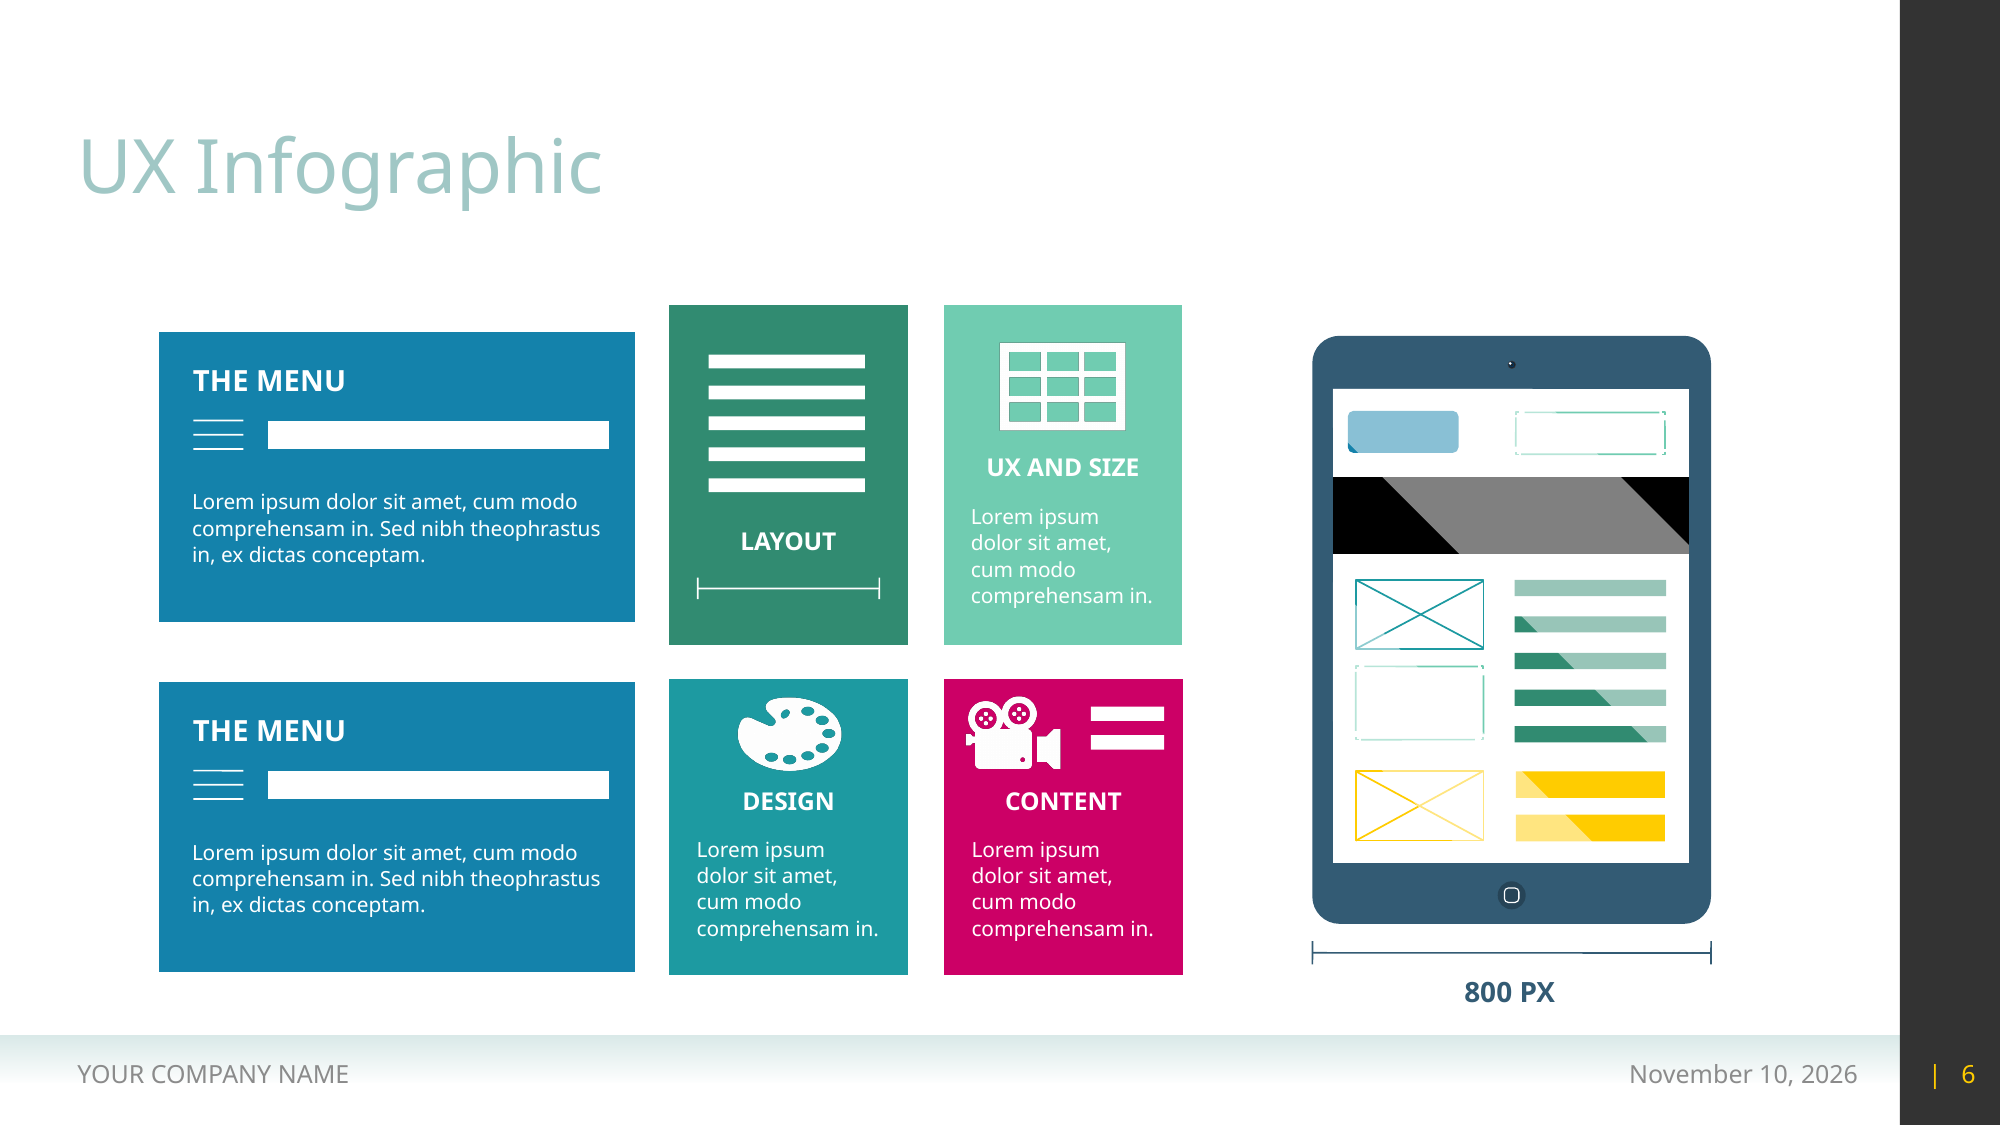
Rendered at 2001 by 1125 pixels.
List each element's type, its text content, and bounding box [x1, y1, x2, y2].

text_box CONTENT [990, 778, 1137, 823]
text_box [1355, 666, 1484, 740]
text_box [1312, 335, 1712, 924]
text_box [944, 678, 1183, 976]
text_box [708, 385, 865, 400]
text_box [1332, 476, 1458, 554]
text_box [1621, 476, 1689, 544]
text_box [1332, 722, 1473, 863]
text_box [1332, 428, 1380, 476]
text_box Lorem ipsum dolor sit amet, cum modo comprehensam in. [690, 832, 887, 944]
text_box [1332, 582, 1614, 863]
text_box [1514, 726, 1647, 743]
text_box [1514, 616, 1537, 633]
text_box [708, 478, 865, 493]
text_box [1507, 360, 1517, 370]
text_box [1355, 770, 1484, 841]
text_box [1090, 735, 1165, 750]
text_box [1514, 689, 1610, 706]
text_box [708, 416, 865, 431]
text_box [1347, 443, 1357, 453]
text_box [669, 304, 908, 645]
text_box [708, 447, 865, 462]
slide_number | 6 [1890, 1046, 1991, 1106]
text_box [1332, 388, 1689, 784]
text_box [1515, 412, 1665, 455]
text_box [159, 682, 636, 972]
text_box [1332, 554, 1483, 603]
text_box [1566, 814, 1665, 842]
text_box Lorem ipsum dolor sit amet, cum modo comprehensam in. [965, 832, 1162, 944]
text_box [697, 577, 880, 599]
footer YOUR COMPANY NAME [62, 1046, 798, 1106]
text_box Lorem ipsum dolor sit amet, cum modo comprehensam in. [964, 499, 1162, 611]
text_box [943, 304, 1182, 645]
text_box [1497, 881, 1526, 910]
text_box LAYOUT [725, 518, 852, 563]
text_box [1090, 706, 1165, 721]
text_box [1312, 941, 1712, 965]
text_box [159, 332, 636, 622]
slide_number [1365, 1046, 1874, 1106]
text_box [669, 678, 908, 976]
text_box [708, 354, 865, 369]
text_box [1514, 652, 1574, 670]
text_box [1533, 388, 1689, 476]
text_box UX AND SIZE [971, 444, 1155, 489]
text_box 800 PX [1449, 967, 1571, 1016]
title UX Infographic [62, 29, 1744, 217]
picture [727, 671, 853, 797]
picture [987, 311, 1138, 462]
text_box [1523, 771, 1665, 798]
picture [956, 676, 1070, 790]
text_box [1355, 579, 1484, 649]
text_box [1402, 580, 1689, 863]
text_box DESIGN [727, 797, 850, 823]
